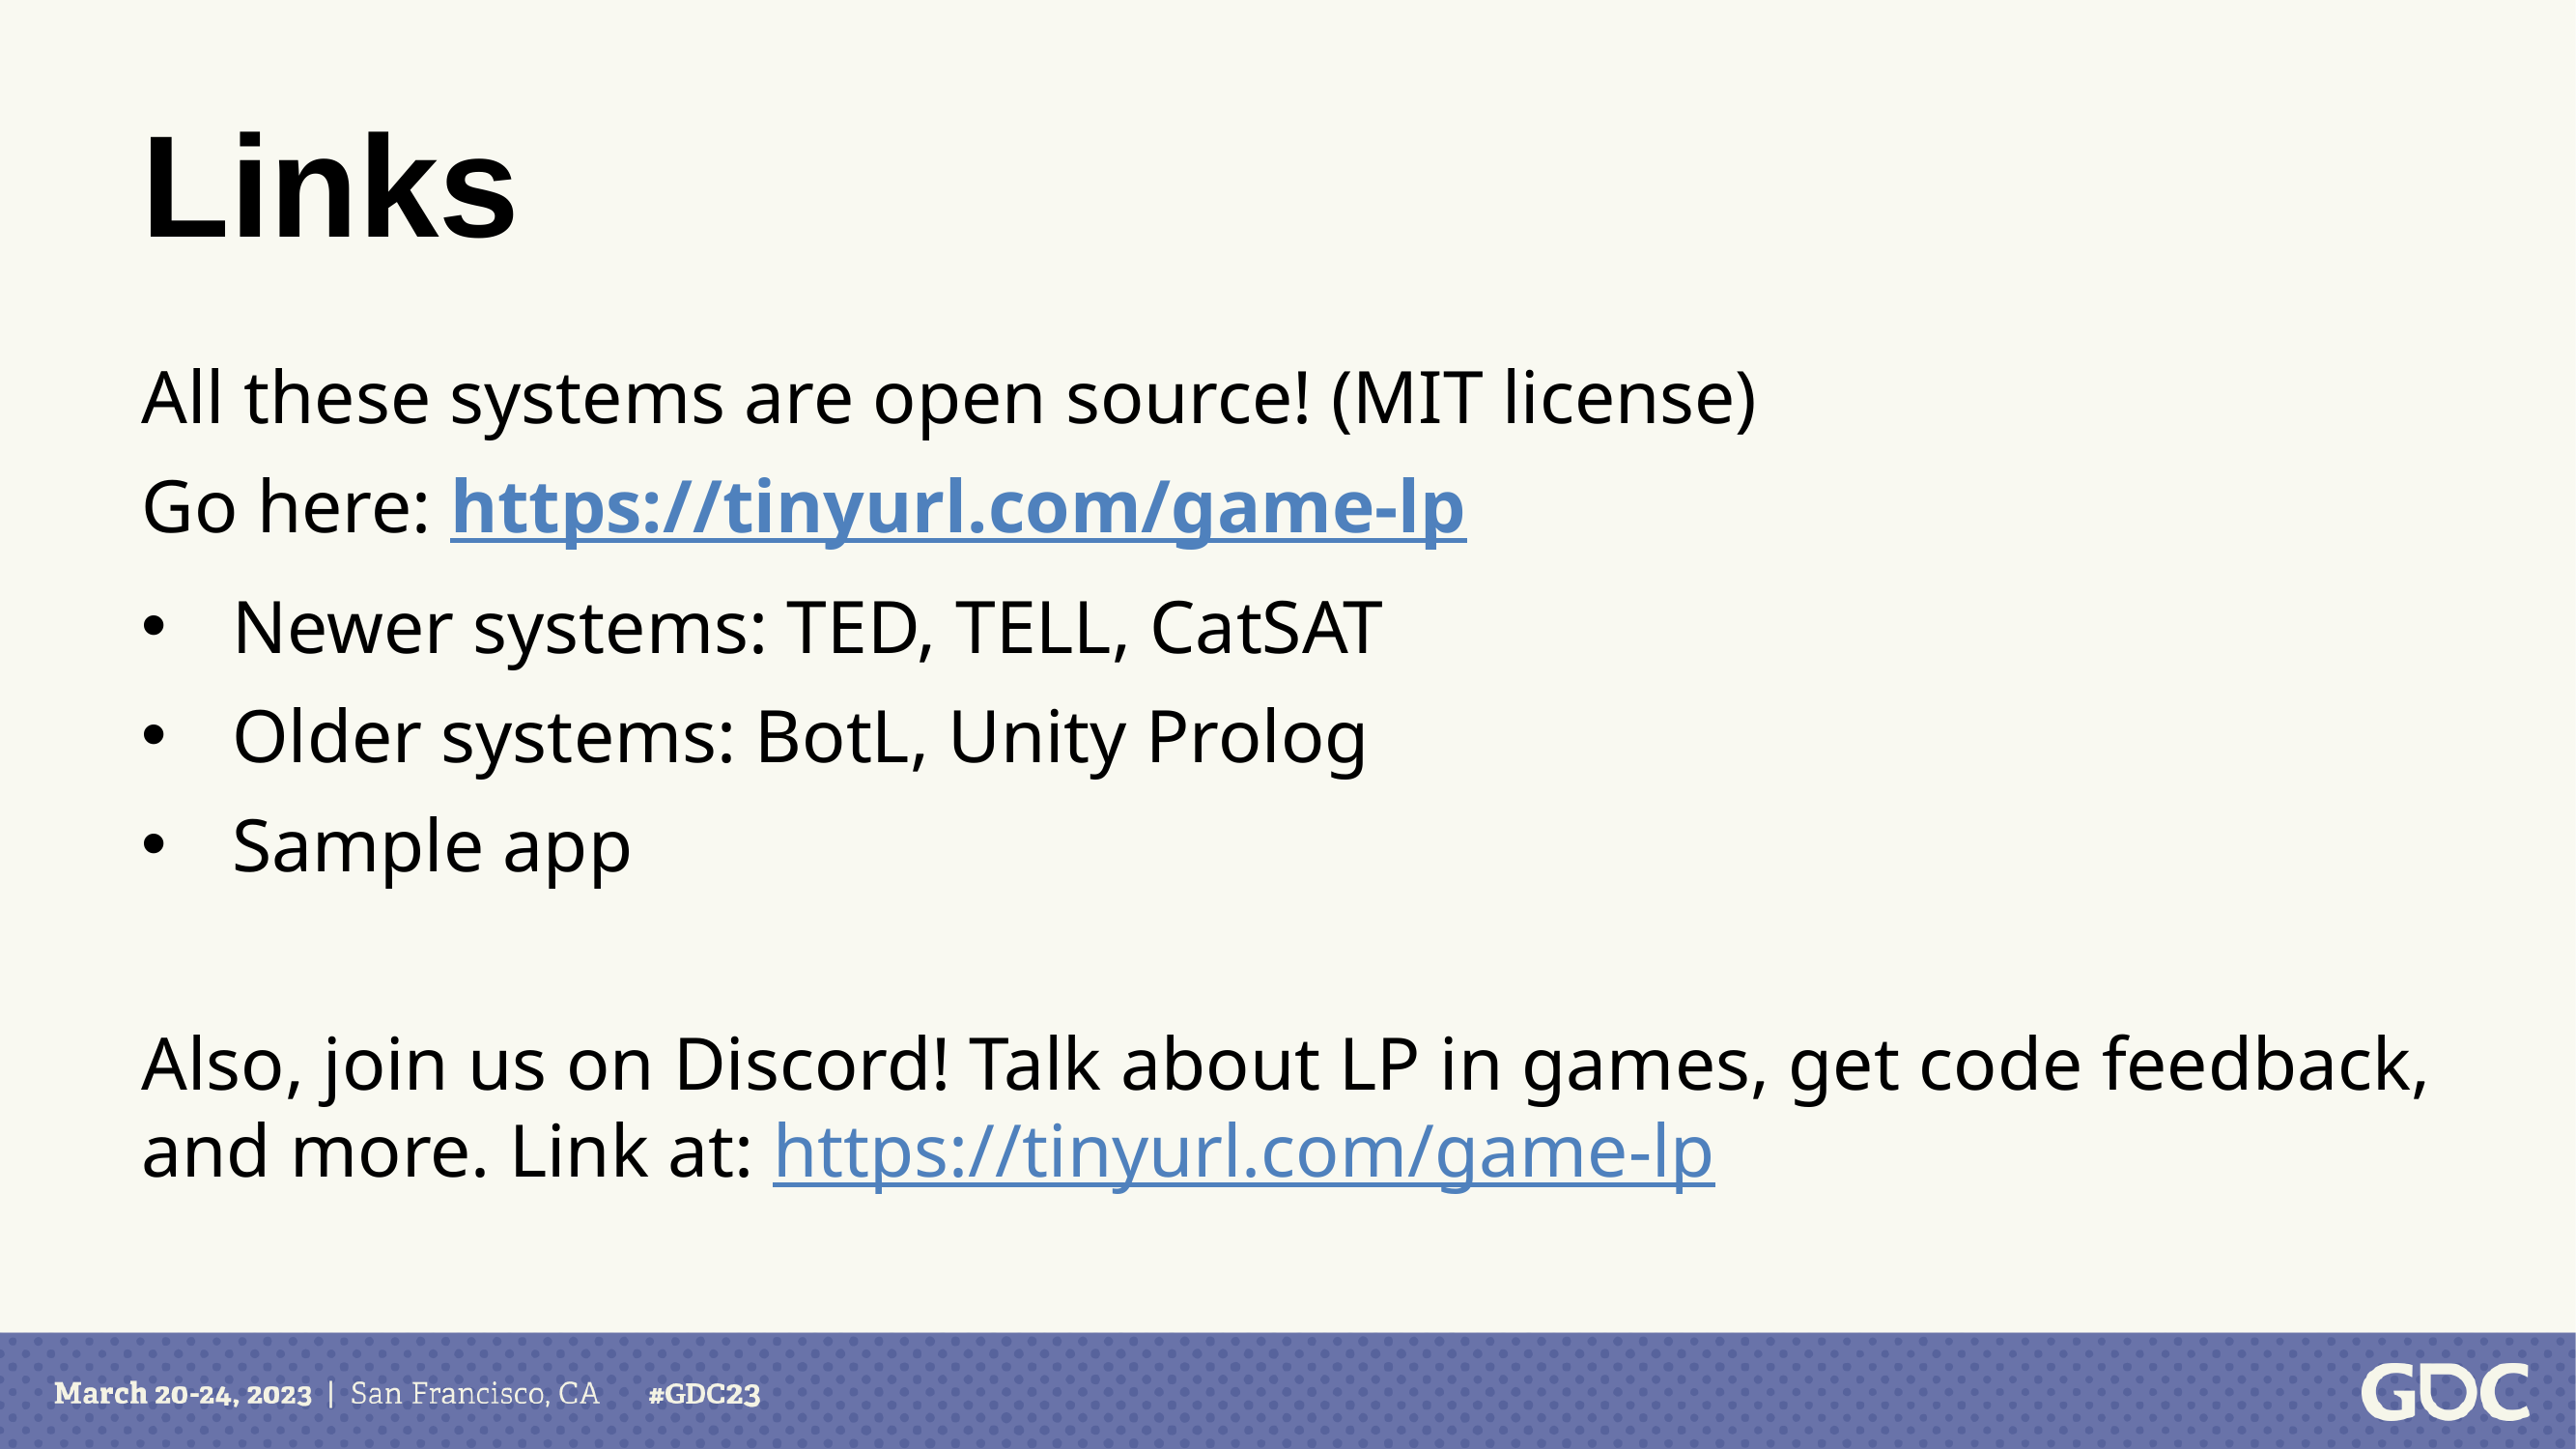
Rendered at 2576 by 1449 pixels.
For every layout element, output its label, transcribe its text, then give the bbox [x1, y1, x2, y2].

title Links [127, 18, 2448, 337]
picture [0, 0, 2576, 1449]
list All these systems are open source! (MIT license) Go here: https://tinyurl.com/game-lp Newer systems: TED, TELL, CatSAT Older systems: BotL, Unity Prolog Sample app Also, join us on Discord! Talk about LP in games, get code feedback, and more. Link at: https://tinyurl.com/game-lp [127, 337, 2448, 1449]
